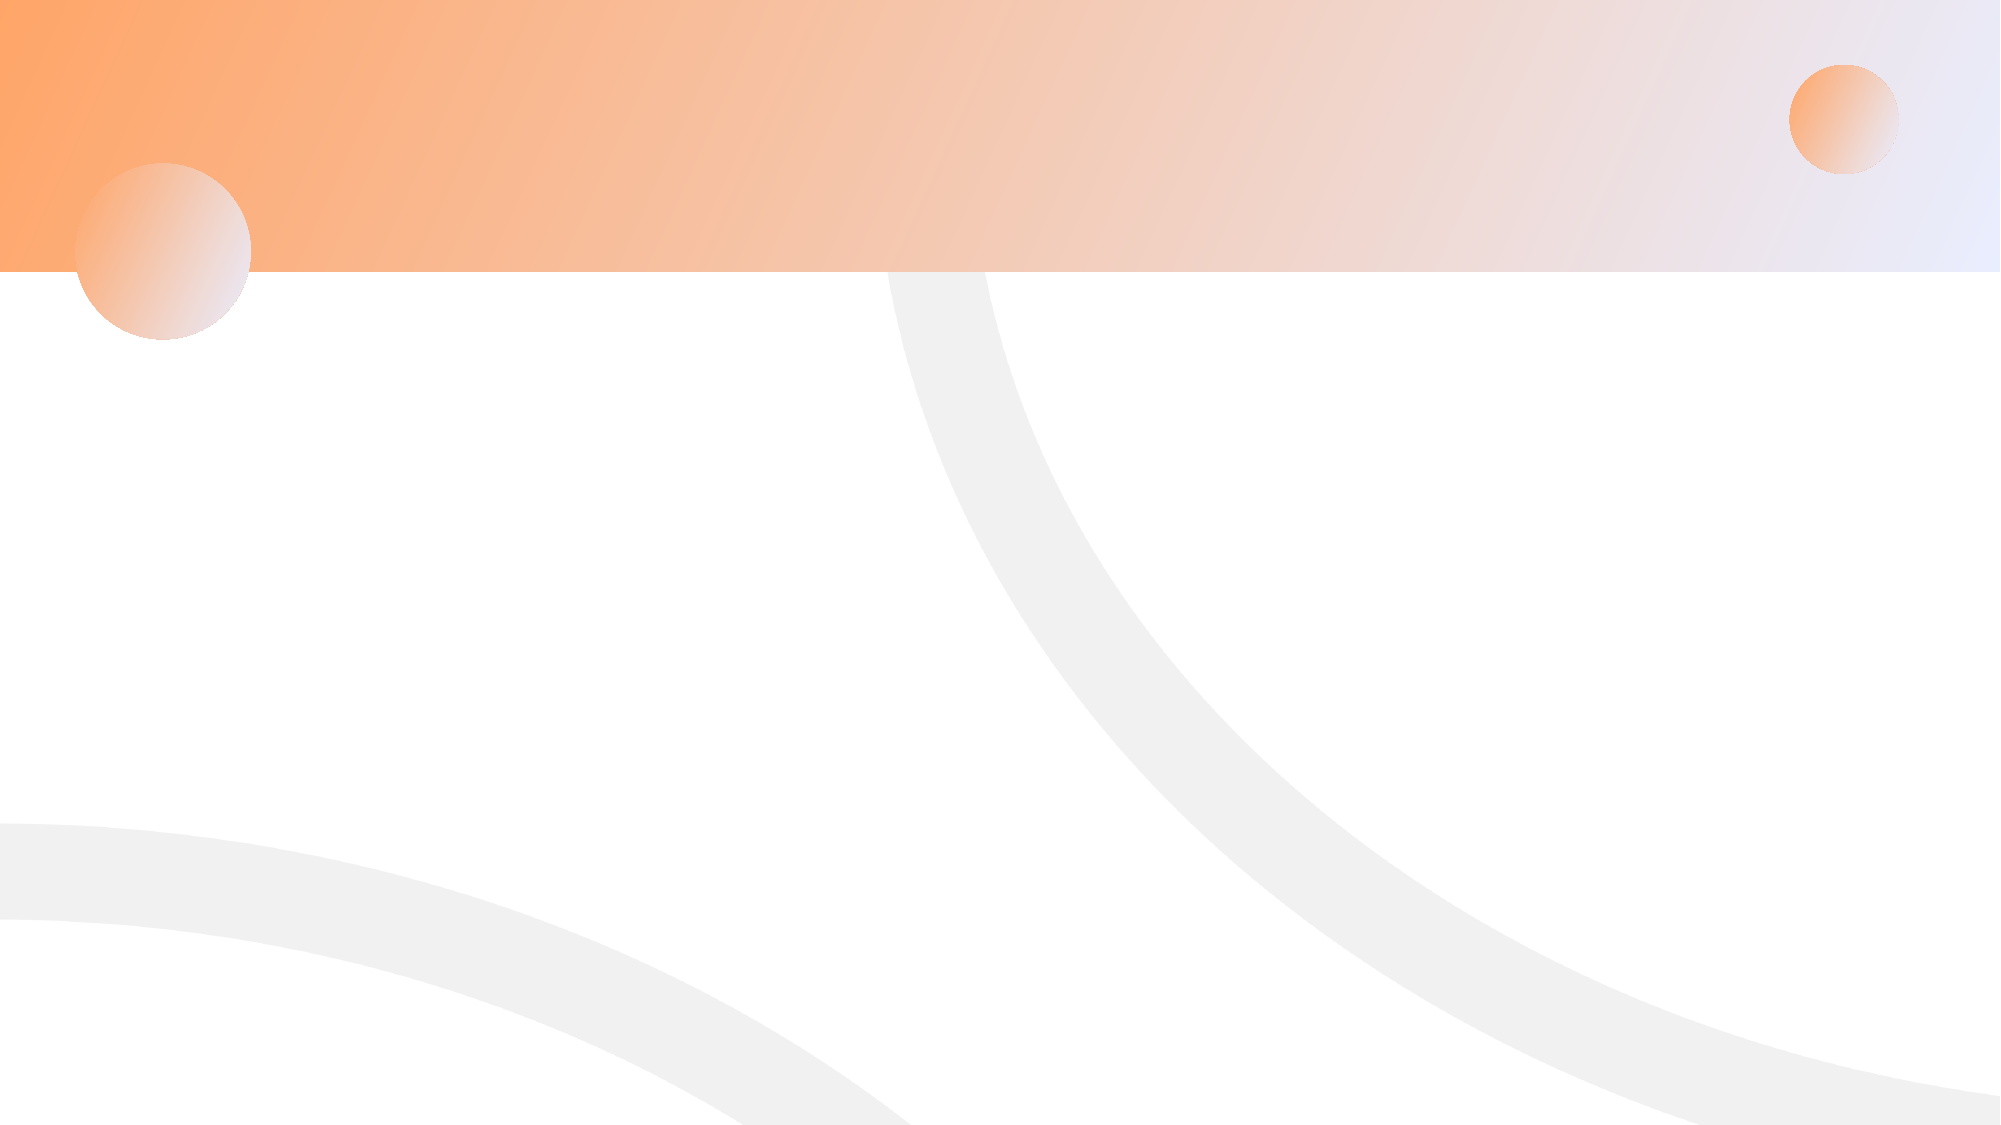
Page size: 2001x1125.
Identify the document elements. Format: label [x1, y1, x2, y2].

text_box [0, 0, 2000, 1125]
